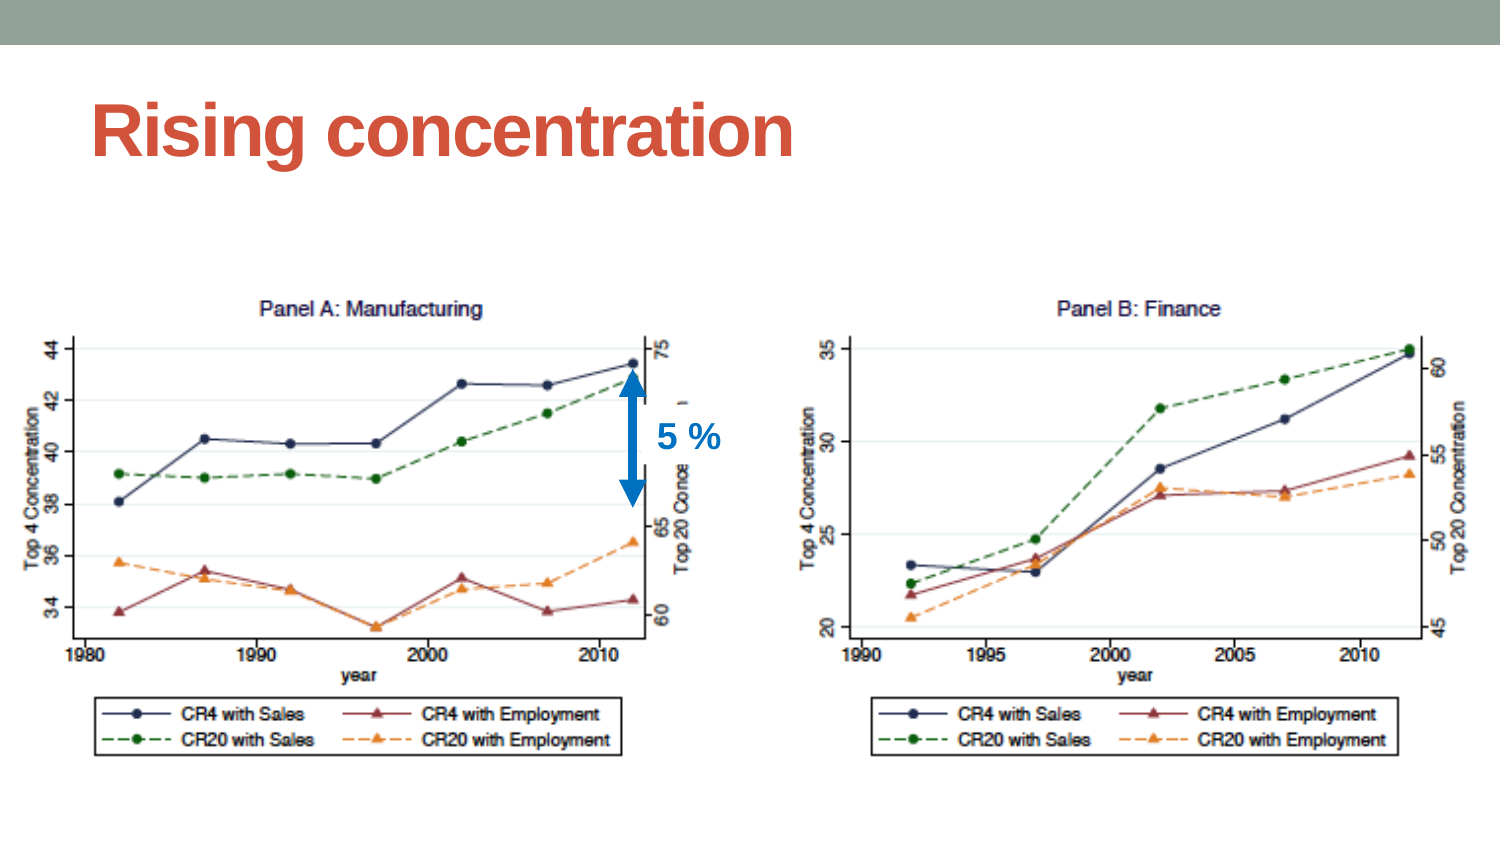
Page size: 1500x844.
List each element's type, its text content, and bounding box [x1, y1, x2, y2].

title Rising concentration [75, 65, 1425, 188]
picture [0, 297, 1500, 795]
